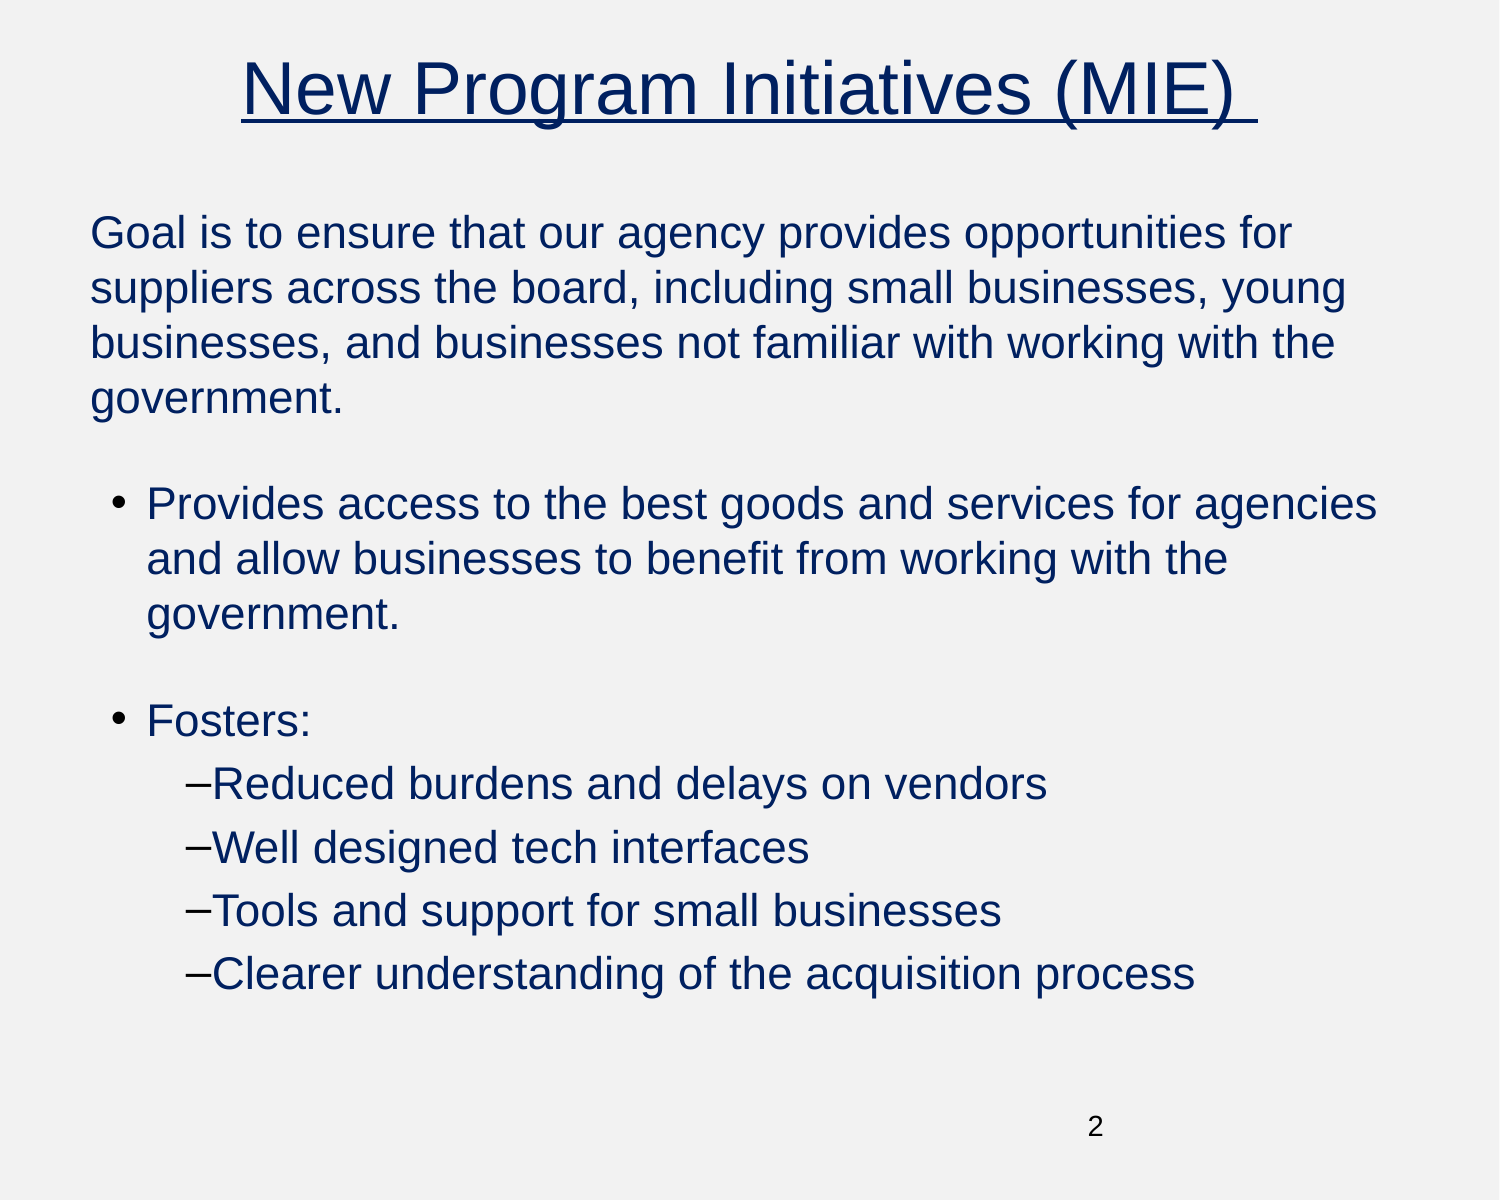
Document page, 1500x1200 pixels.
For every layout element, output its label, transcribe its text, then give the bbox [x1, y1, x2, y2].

list Goal is to ensure that our agency provides opportunities for suppliers across the board, including small businesses, young businesses, and businesses not familiar with working with the government. Provides access to the best goods and services for agencies and allow businesses to benefit from working with the government. Fosters: Reduced burdens and delays on vendors Well designed tech interfaces Tools and support for small businesses Clearer understanding of the acquisition process [75, 248, 1425, 1072]
title New Program Initiatives (MIE) [75, 24, 1425, 248]
slide_number 2 [1087, 1087, 1388, 1163]
